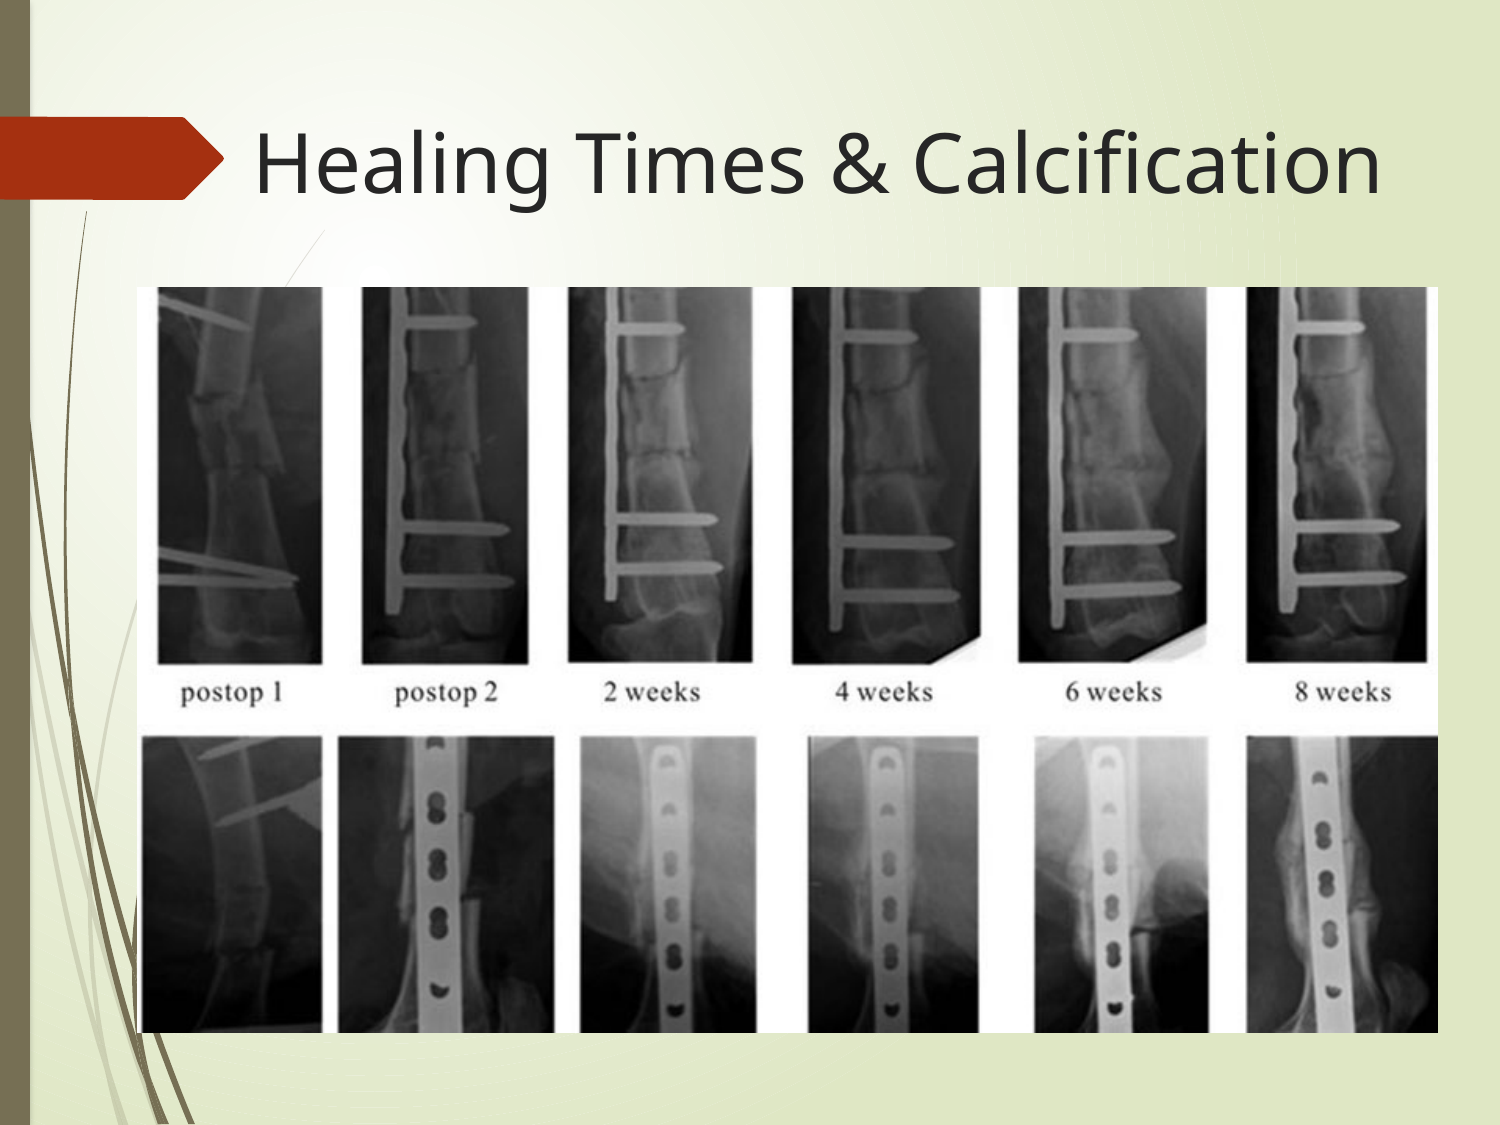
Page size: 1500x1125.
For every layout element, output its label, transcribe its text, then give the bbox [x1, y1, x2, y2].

picture [137, 287, 1438, 1034]
title Healing Times & Calcification [237, 102, 1475, 238]
